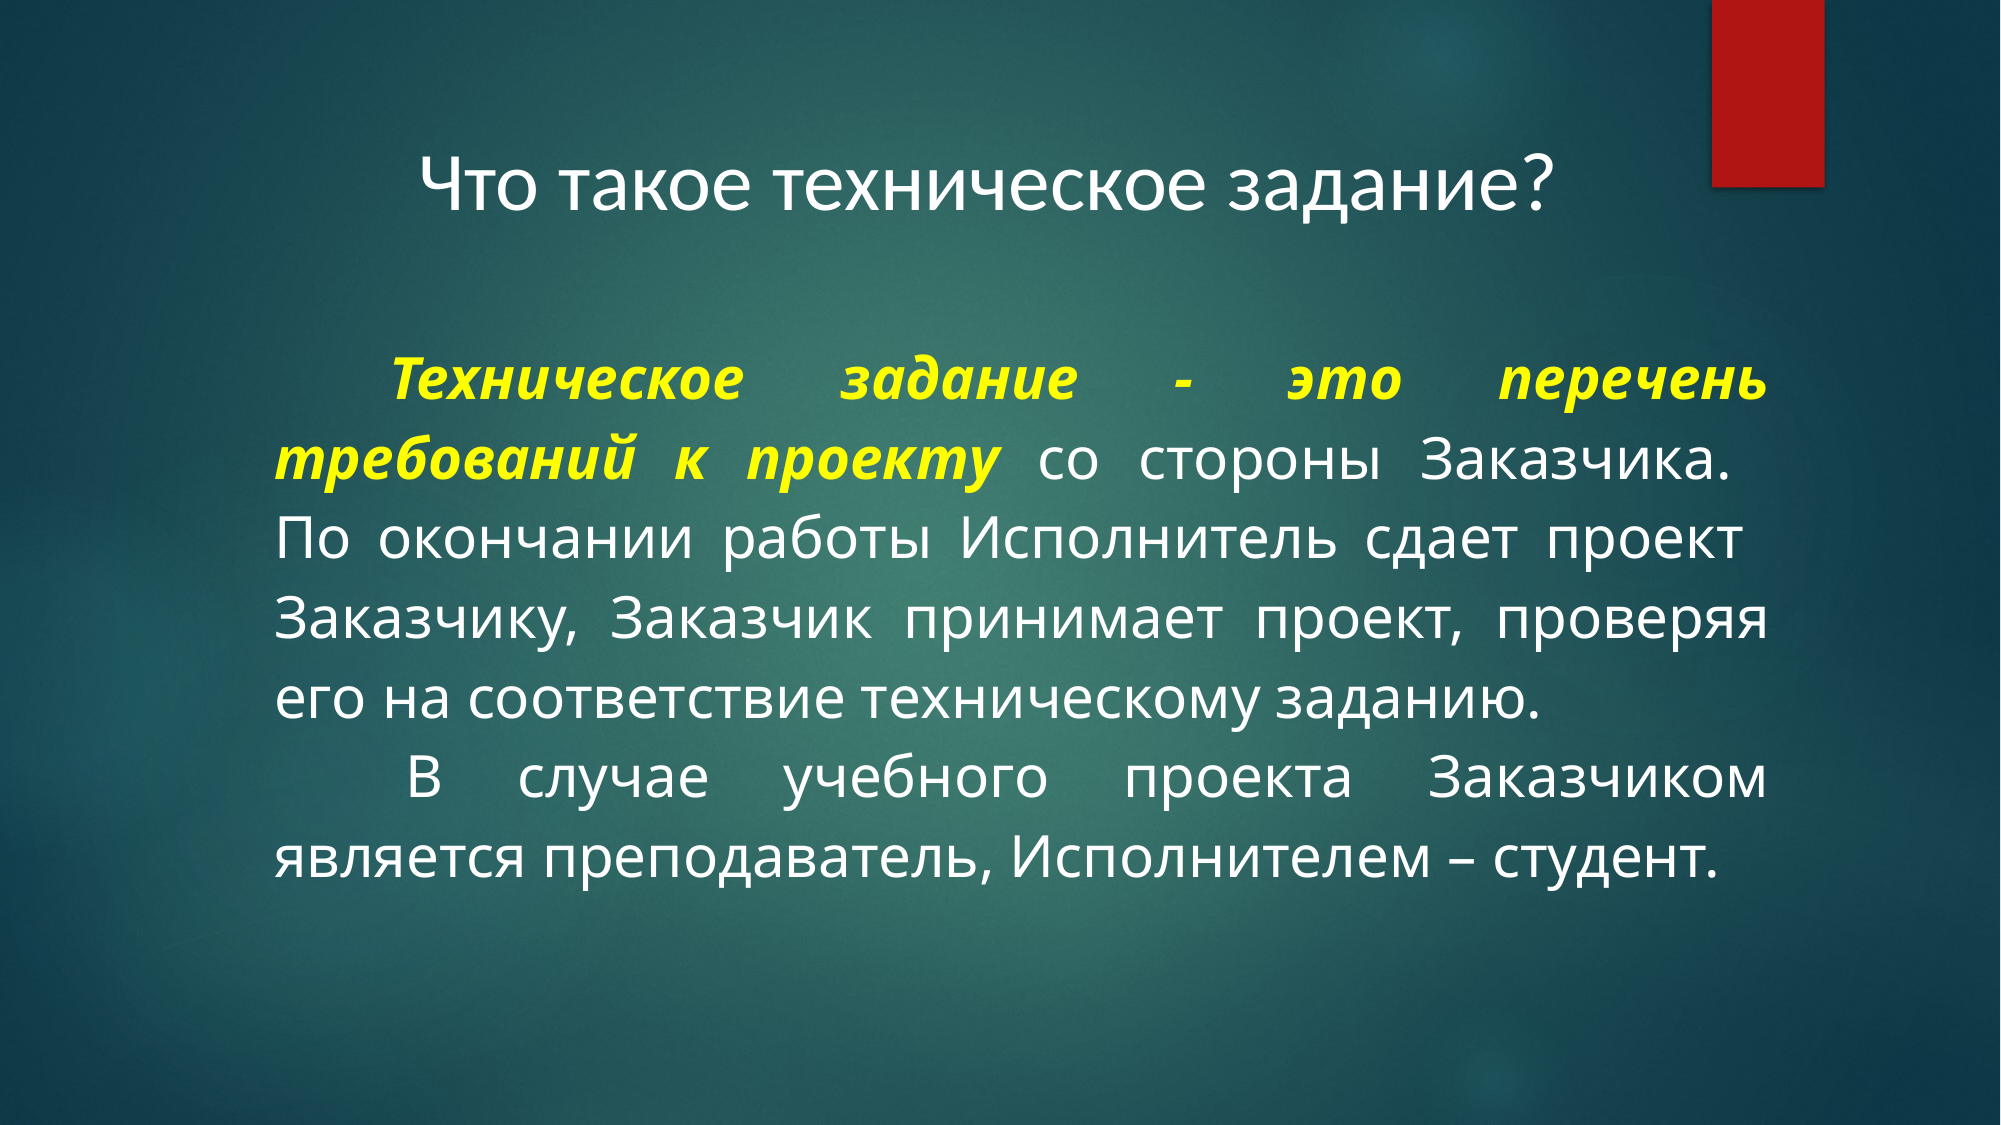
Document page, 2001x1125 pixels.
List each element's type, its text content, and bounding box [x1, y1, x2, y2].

text_box Техническое задание - это перечень требований к проекту со стороны Заказчика. По окончании работы Исполнитель сдает проект Заказчику, Заказчик принимает проект, проверяя его на соответствие техническому заданию. В случае учебного проекта Заказчиком является преподаватель, Исполнителем – студент. [243, 323, 1785, 897]
text_box Что такое техническое задание? [238, 131, 1739, 257]
picture [0, 0, 2001, 1125]
